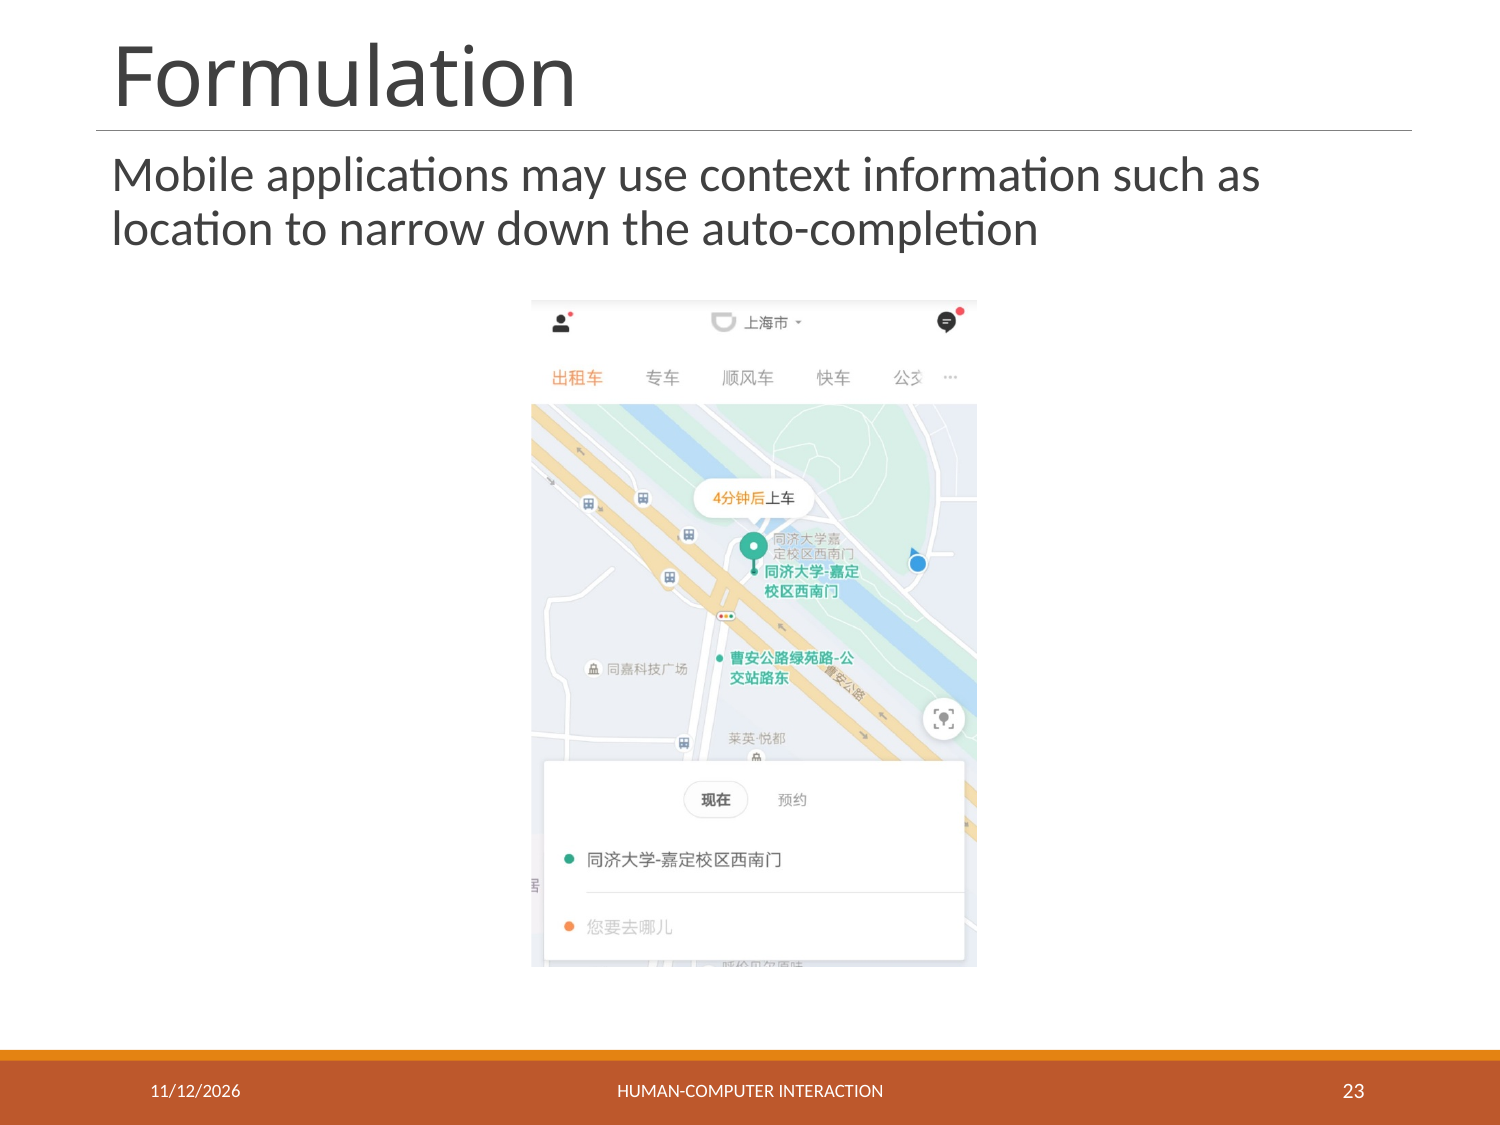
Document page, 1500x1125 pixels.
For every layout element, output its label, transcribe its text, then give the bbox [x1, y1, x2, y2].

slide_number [135, 1059, 440, 1120]
slide_number 23 [1218, 1059, 1380, 1120]
footer Human-computer interaction [453, 1059, 1047, 1120]
picture [530, 299, 978, 967]
title Formulation [96, 19, 1413, 131]
list Mobile applications may use context information such as location to narrow down the auto-completion [96, 140, 1413, 1034]
